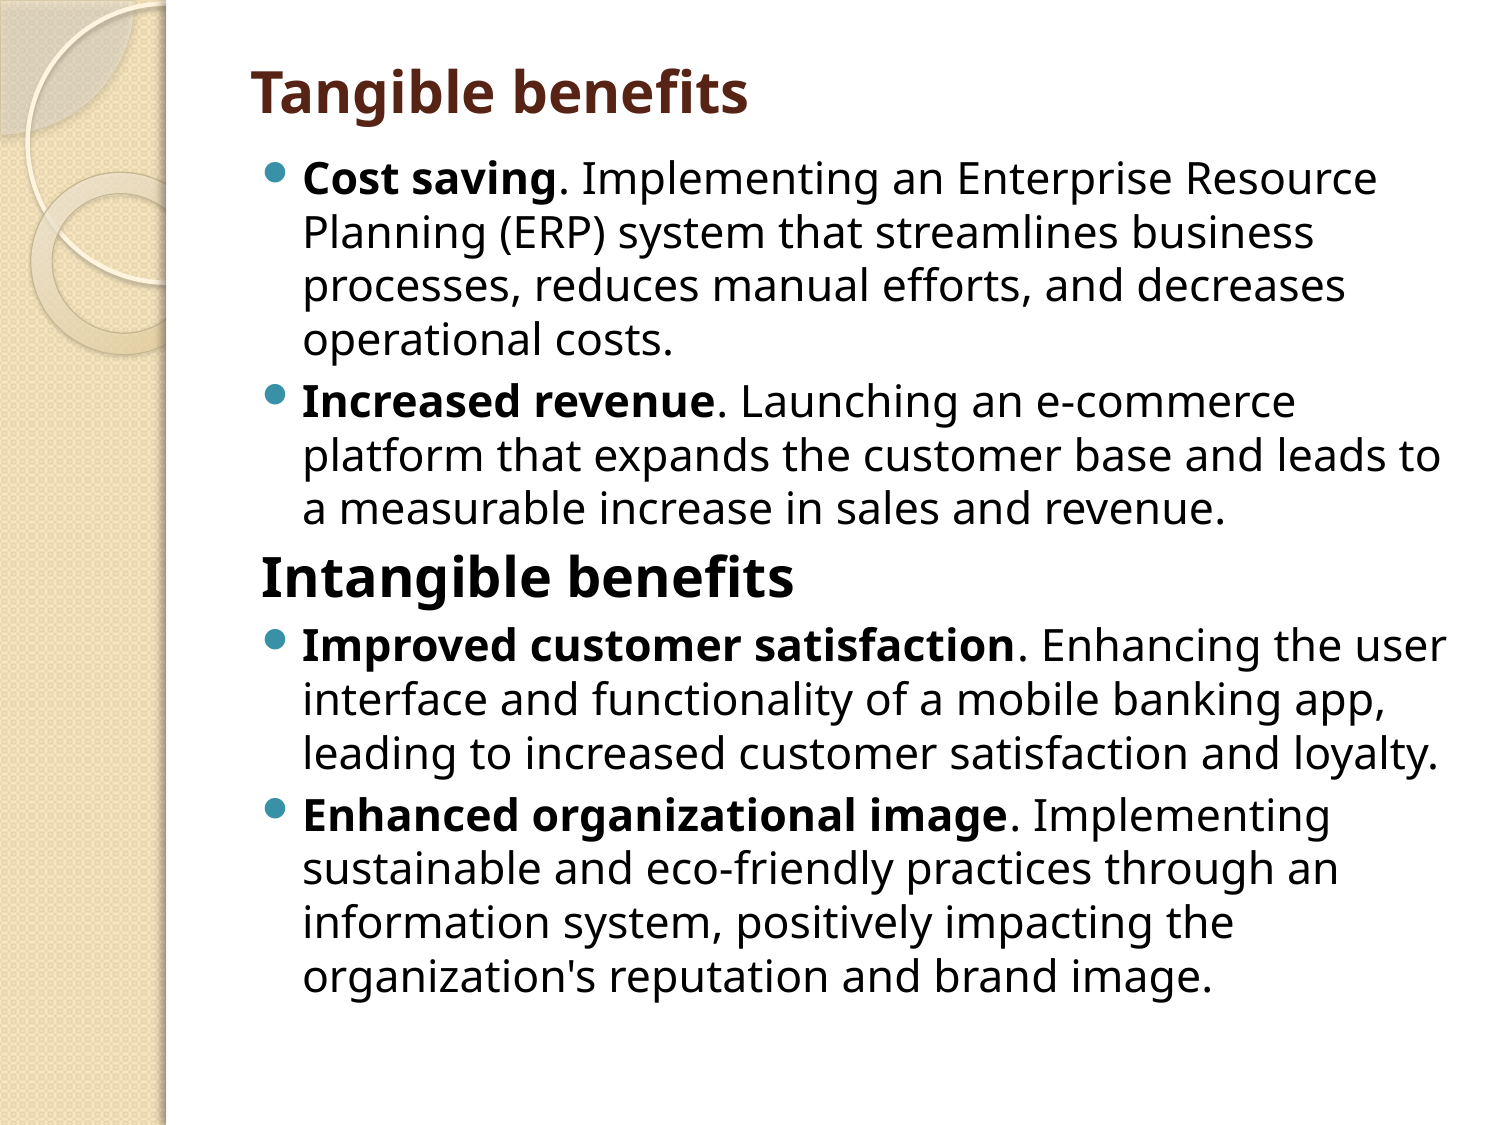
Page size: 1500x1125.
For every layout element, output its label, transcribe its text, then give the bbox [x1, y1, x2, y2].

title Tangible benefits [235, 37, 1466, 142]
list Cost saving. Implementing an Enterprise Resource Planning (ERP) system that streamlines business processes, reduces manual efforts, and decreases operational costs. Increased revenue. Launching an e-commerce platform that expands the customer base and leads to a measurable increase in sales and revenue. Intangible benefits Improved customer satisfaction. Enhancing the user interface and functionality of a mobile banking app, leading to increased customer satisfaction and loyalty. Enhanced organizational image. Implementing sustainable and eco-friendly practices through an information system, positively impacting the organization's reputation and brand image. [235, 142, 1466, 1025]
